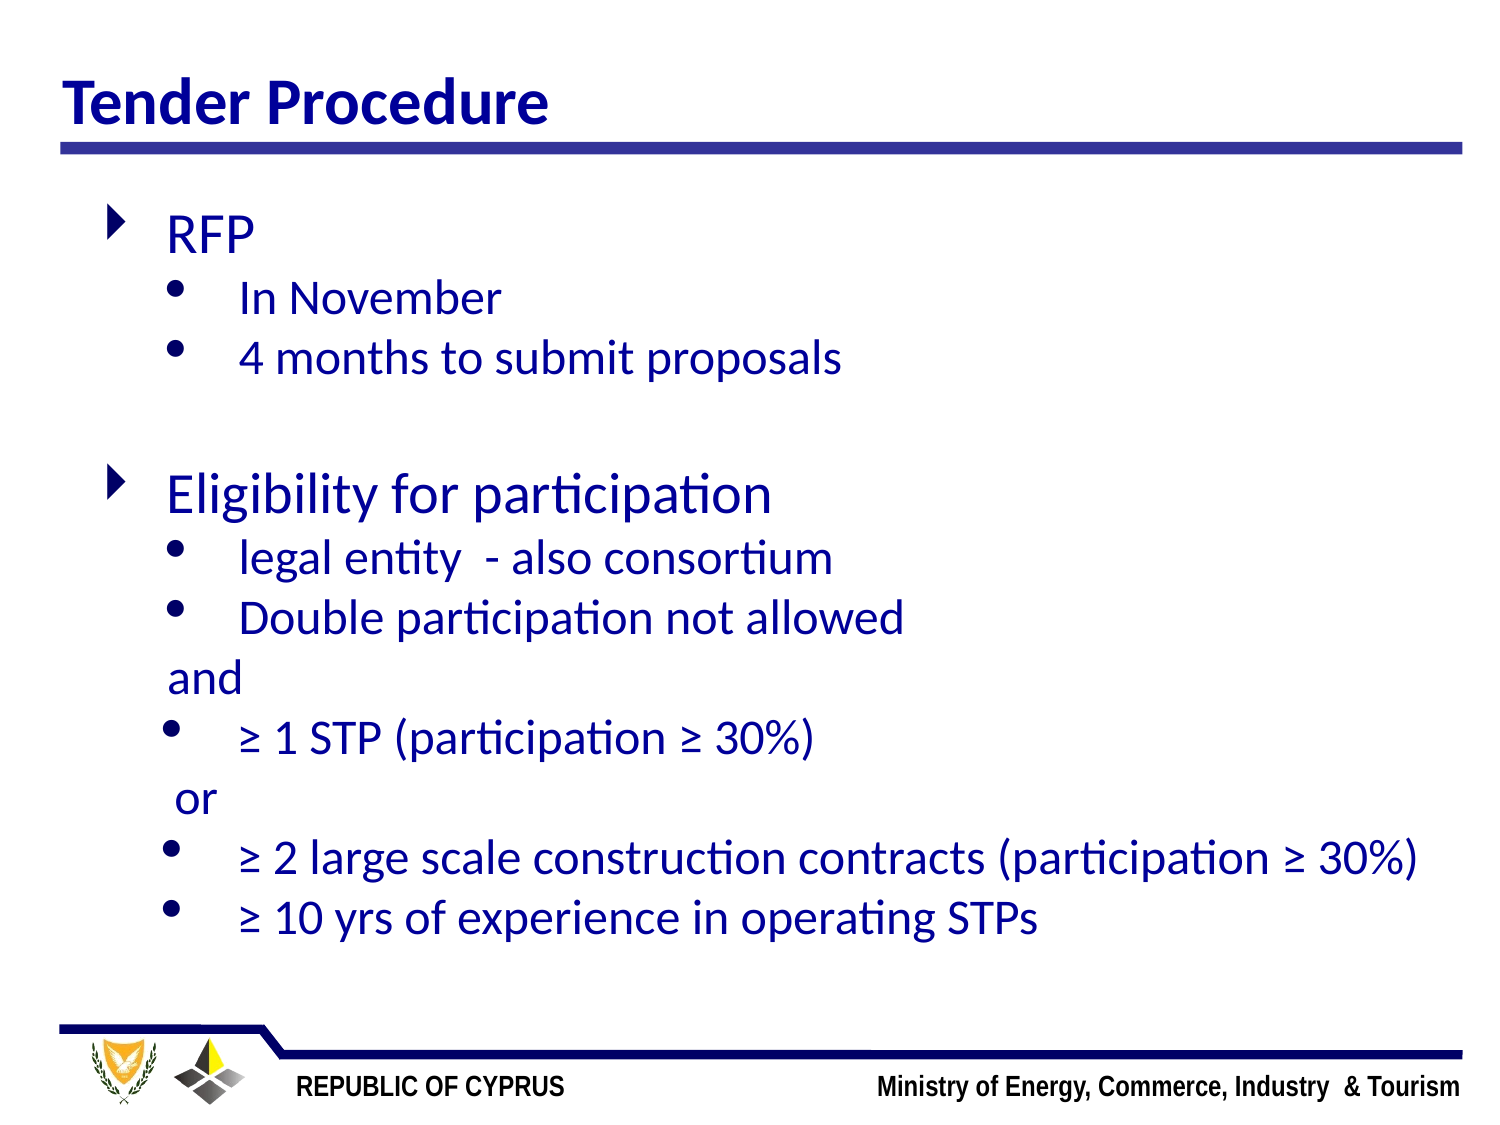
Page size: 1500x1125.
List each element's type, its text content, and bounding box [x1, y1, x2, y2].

text_box RFP In November 4 months to submit proposals Eligibility for participation legal entity - also consortium Double participation not allowed and ≥ 1 STP (participation ≥ 30%) or ≥ 2 large scale construction contracts (participation ≥ 30%) ≥ 10 yrs of experience in operating STPs [74, 187, 1500, 953]
picture [90, 1037, 157, 1105]
picture [173, 1037, 246, 1105]
title Tender Procedure [46, 41, 1450, 155]
